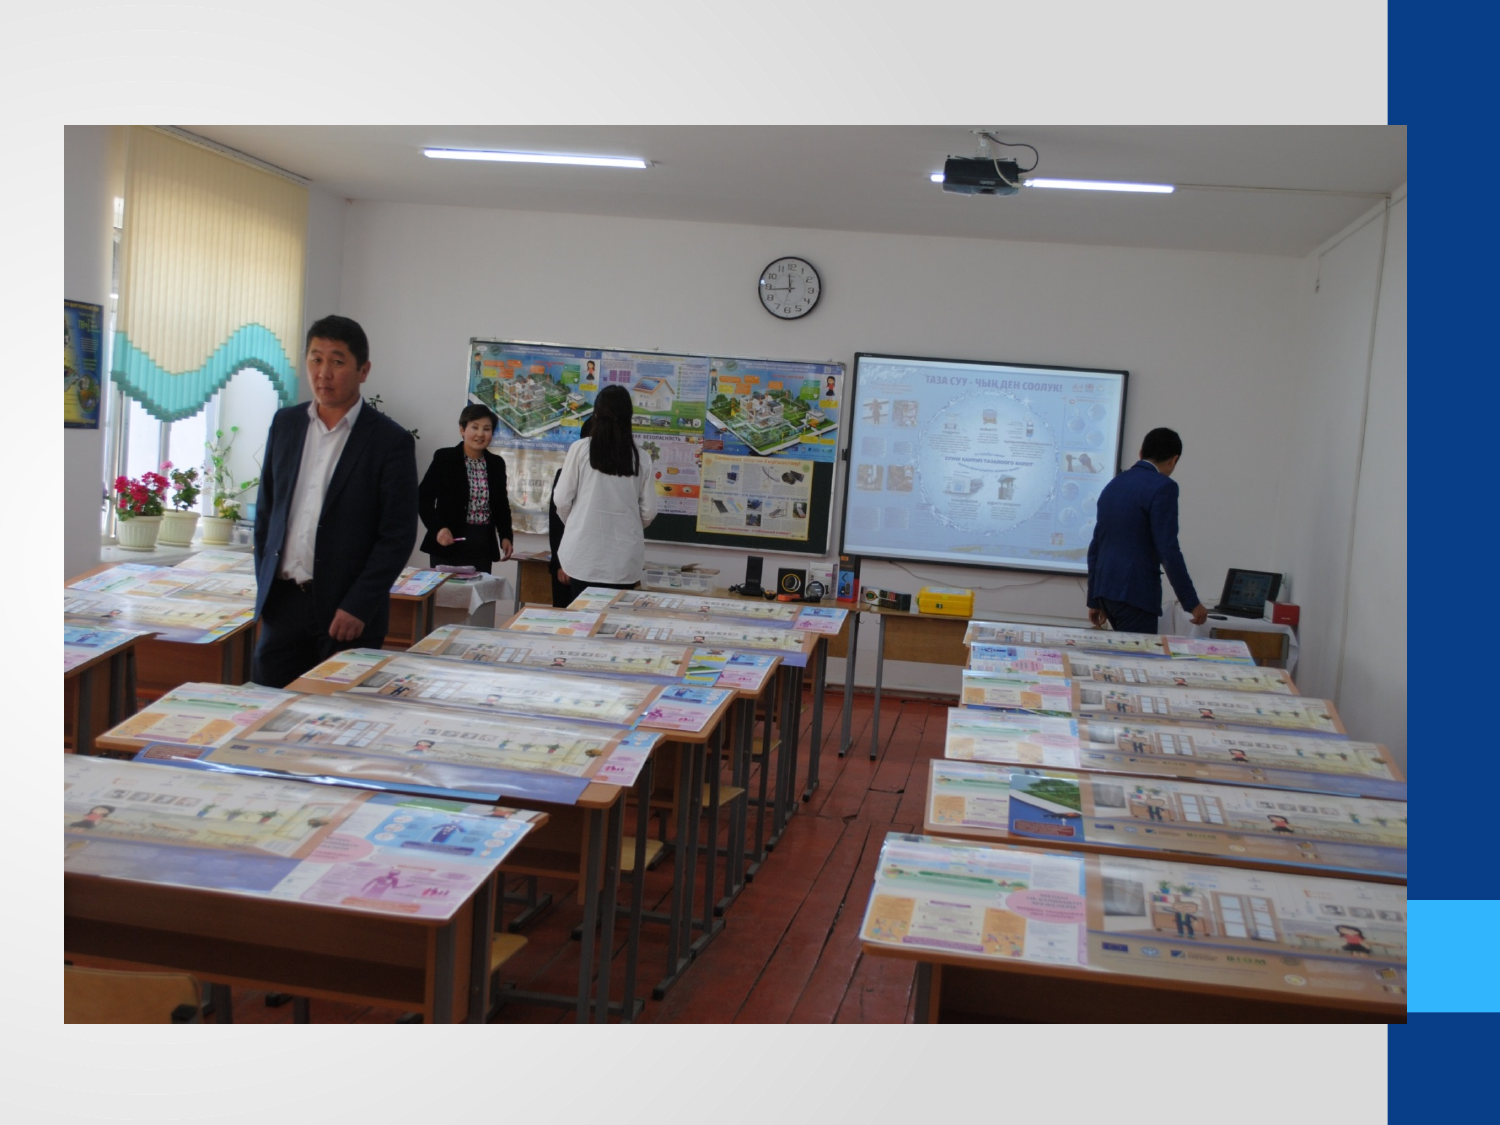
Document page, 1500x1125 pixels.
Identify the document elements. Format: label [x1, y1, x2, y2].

picture [64, 124, 1407, 1024]
